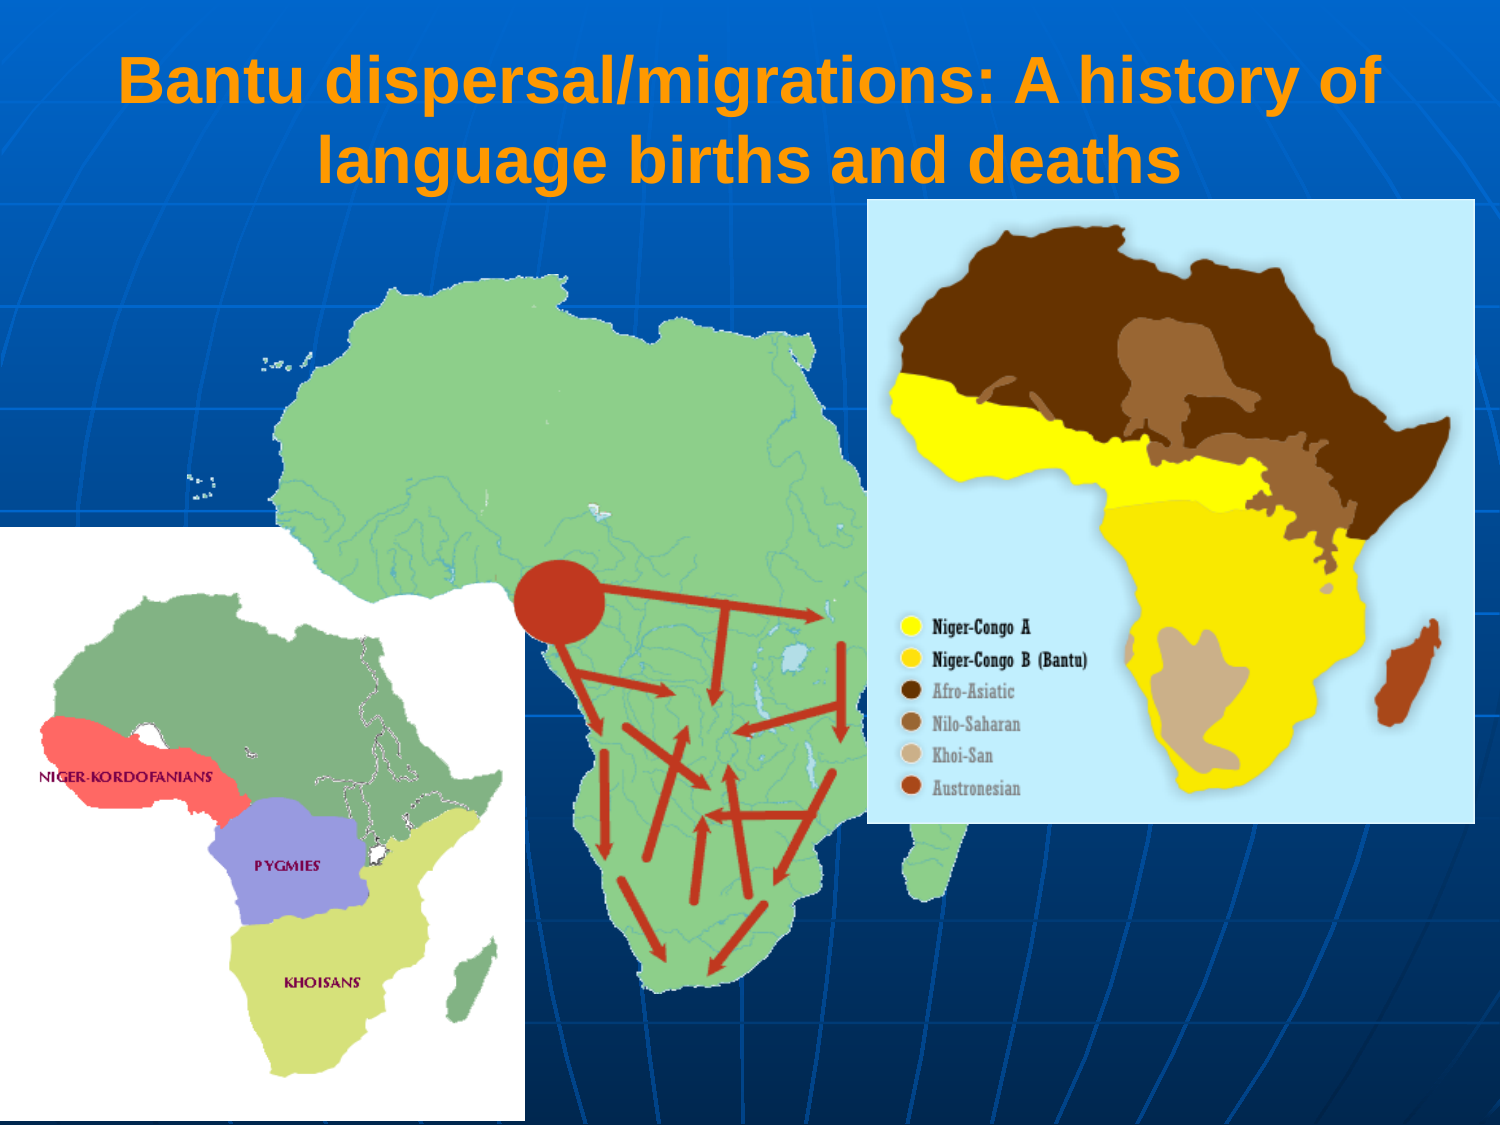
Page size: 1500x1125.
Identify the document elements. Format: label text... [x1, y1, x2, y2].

title Bantu dispersal/migrations: A history of language births and deaths [74, 45, 1426, 188]
picture [0, 199, 1476, 1121]
